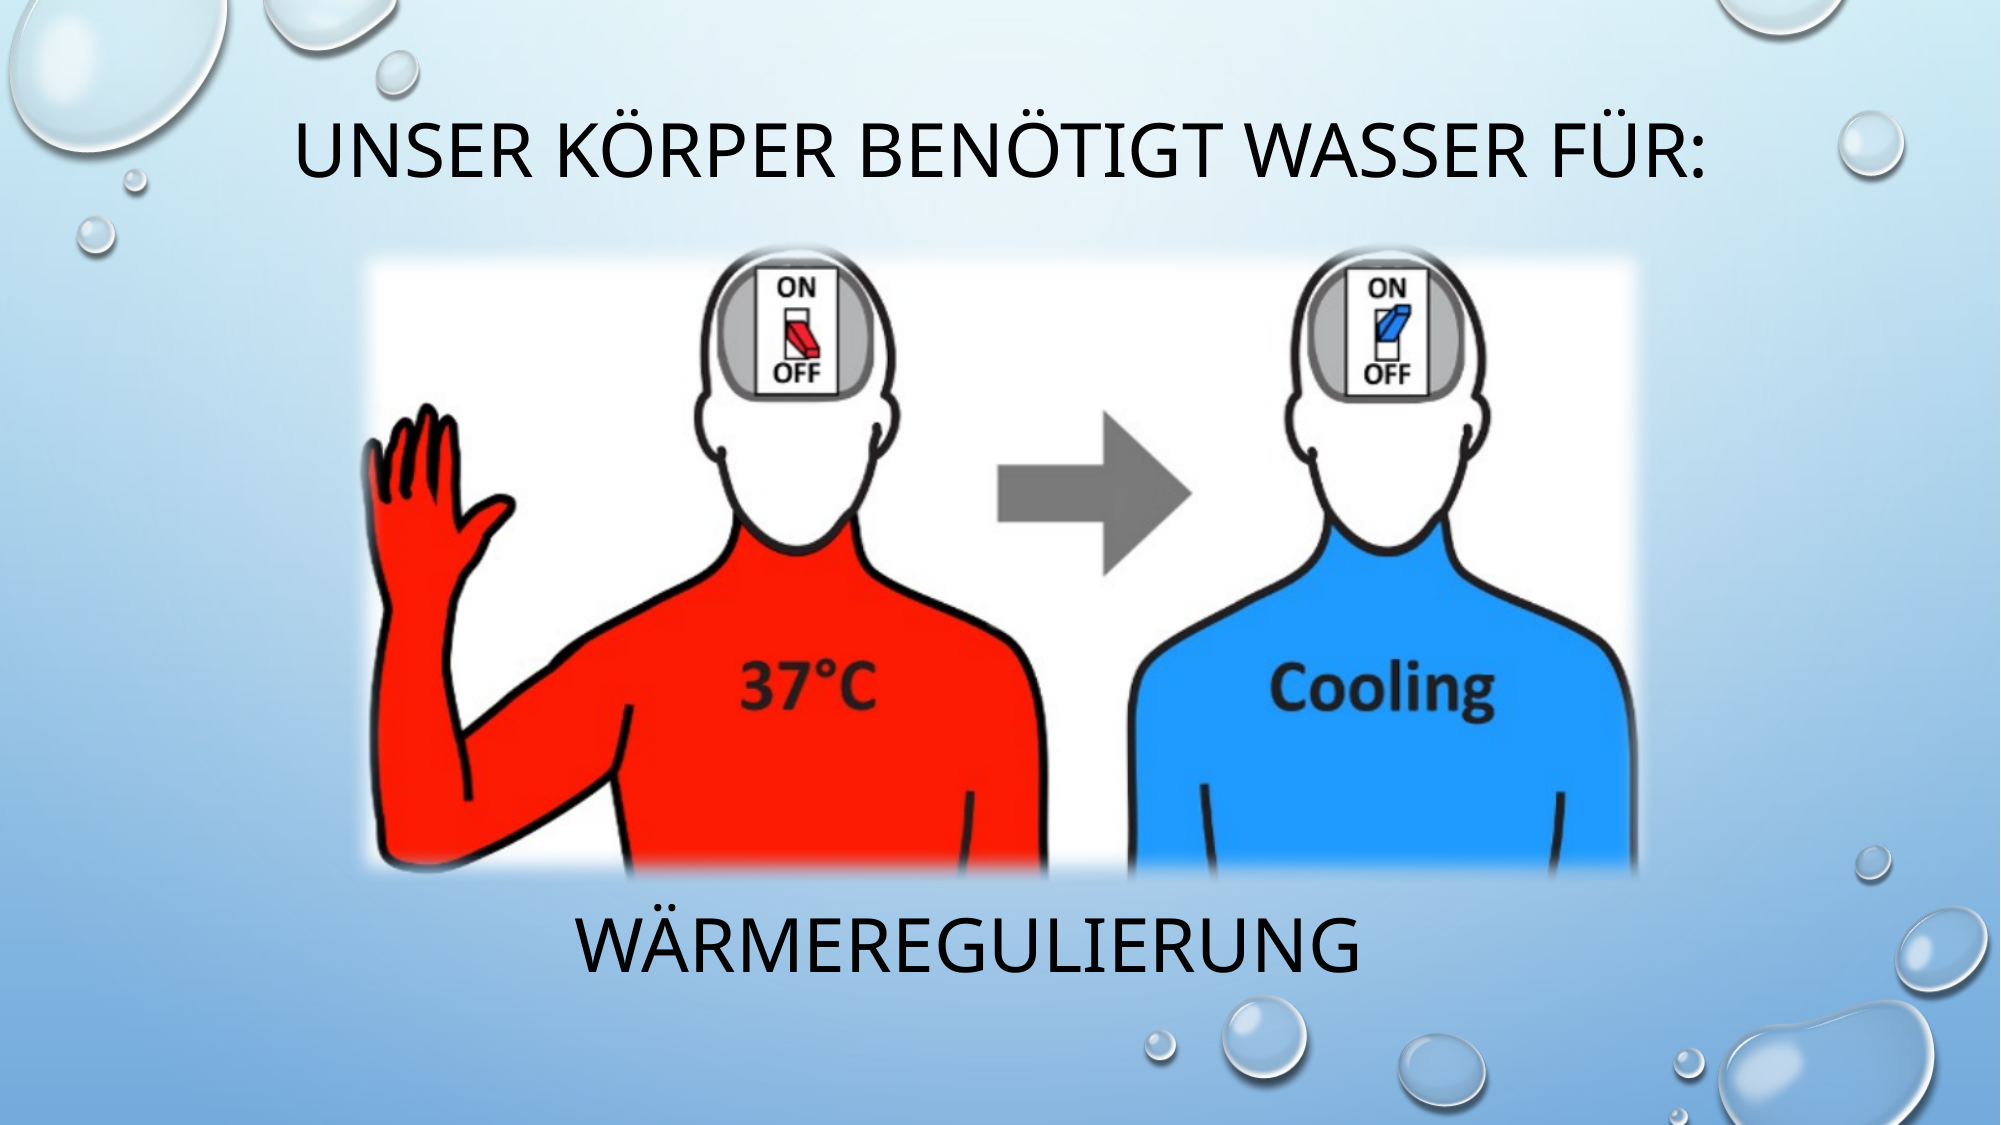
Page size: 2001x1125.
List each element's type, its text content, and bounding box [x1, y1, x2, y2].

title Unser Körper benötigt Wasser Für: [151, 46, 1852, 261]
picture [0, 0, 2000, 1125]
text_box Wärmeregulierung [118, 816, 1819, 1079]
